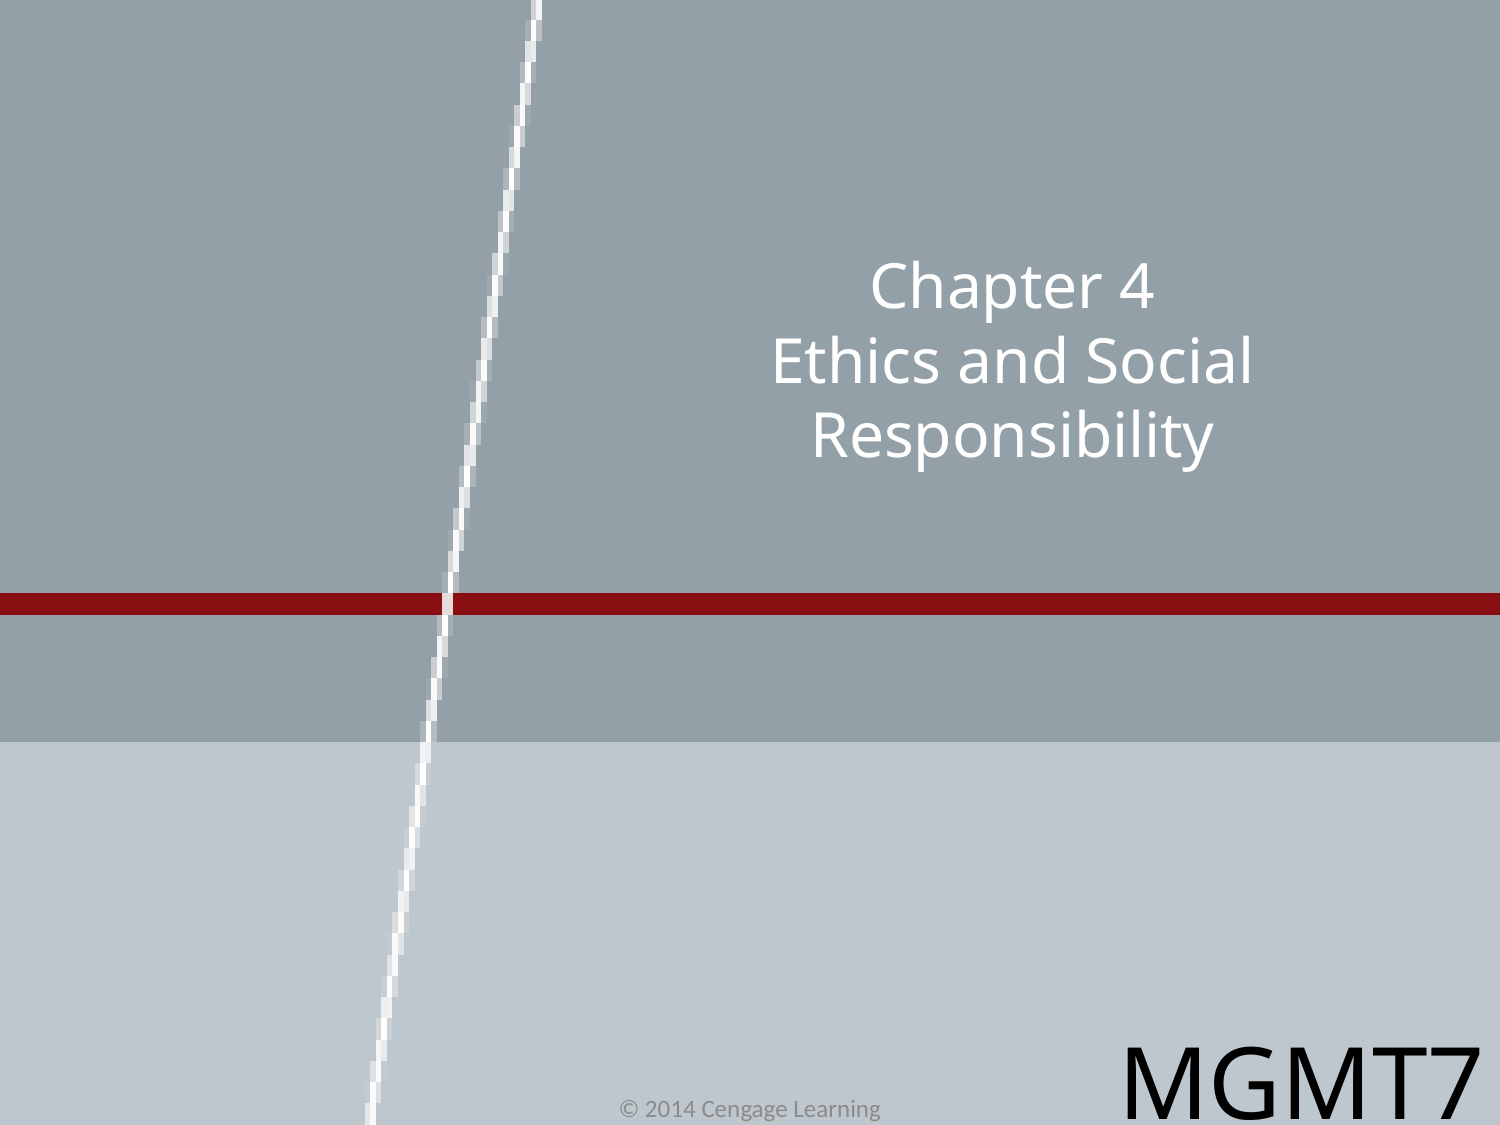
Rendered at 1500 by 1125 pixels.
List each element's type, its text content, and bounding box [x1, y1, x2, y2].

picture [0, 0, 1500, 1125]
text_box MGMT7 [974, 1012, 1500, 1125]
footer © 2014 Cengage Learning [512, 1077, 974, 1125]
title Chapter 4 Ethics and Social Responsibility [600, 237, 1425, 479]
